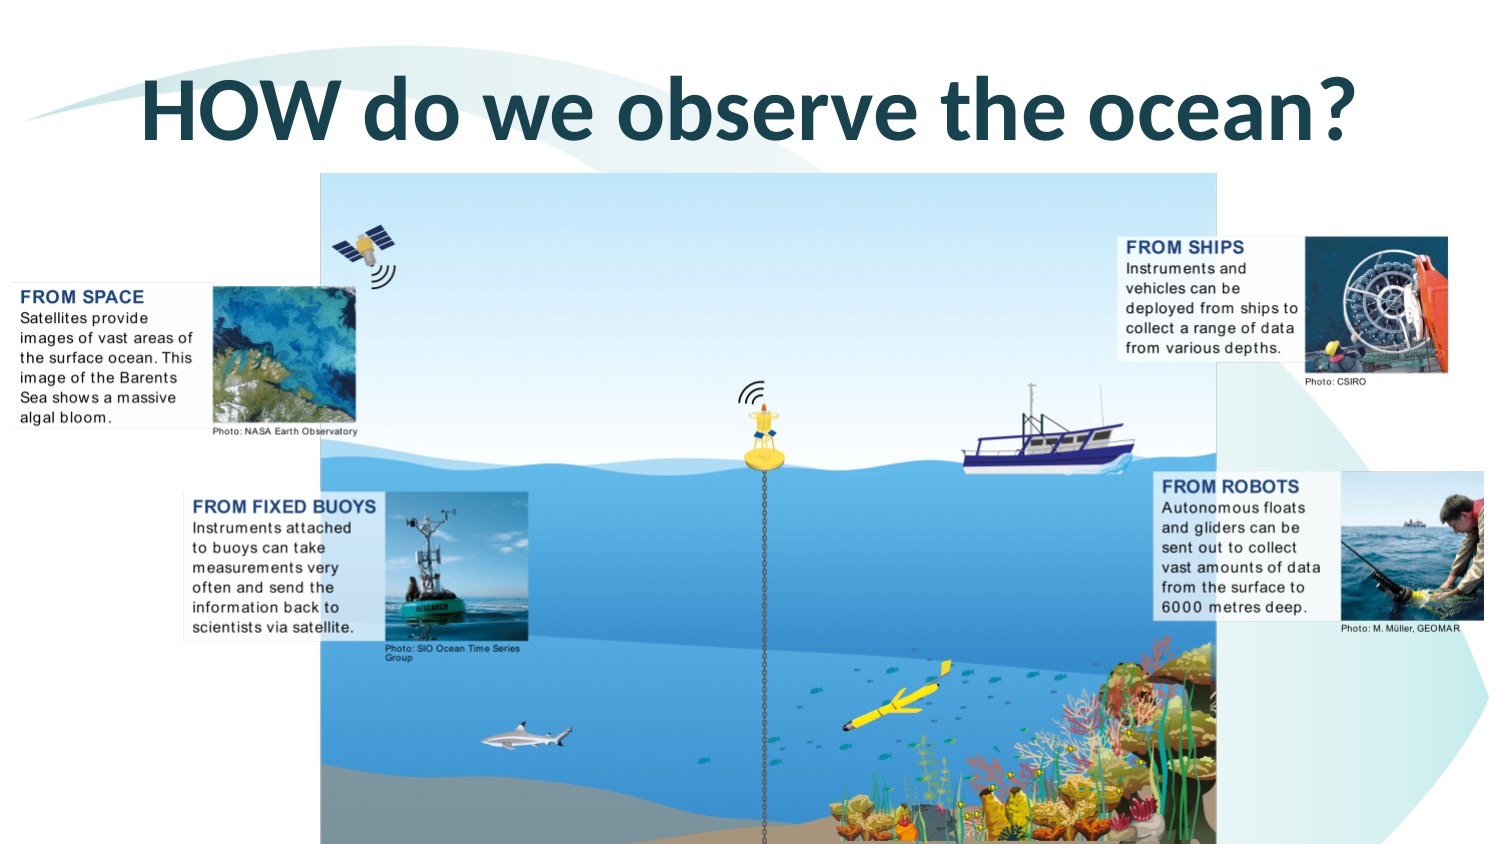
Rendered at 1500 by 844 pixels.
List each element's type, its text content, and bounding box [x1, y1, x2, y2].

title HOW do we observe the ocean? [75, 33, 1425, 172]
picture [7, 173, 1495, 844]
